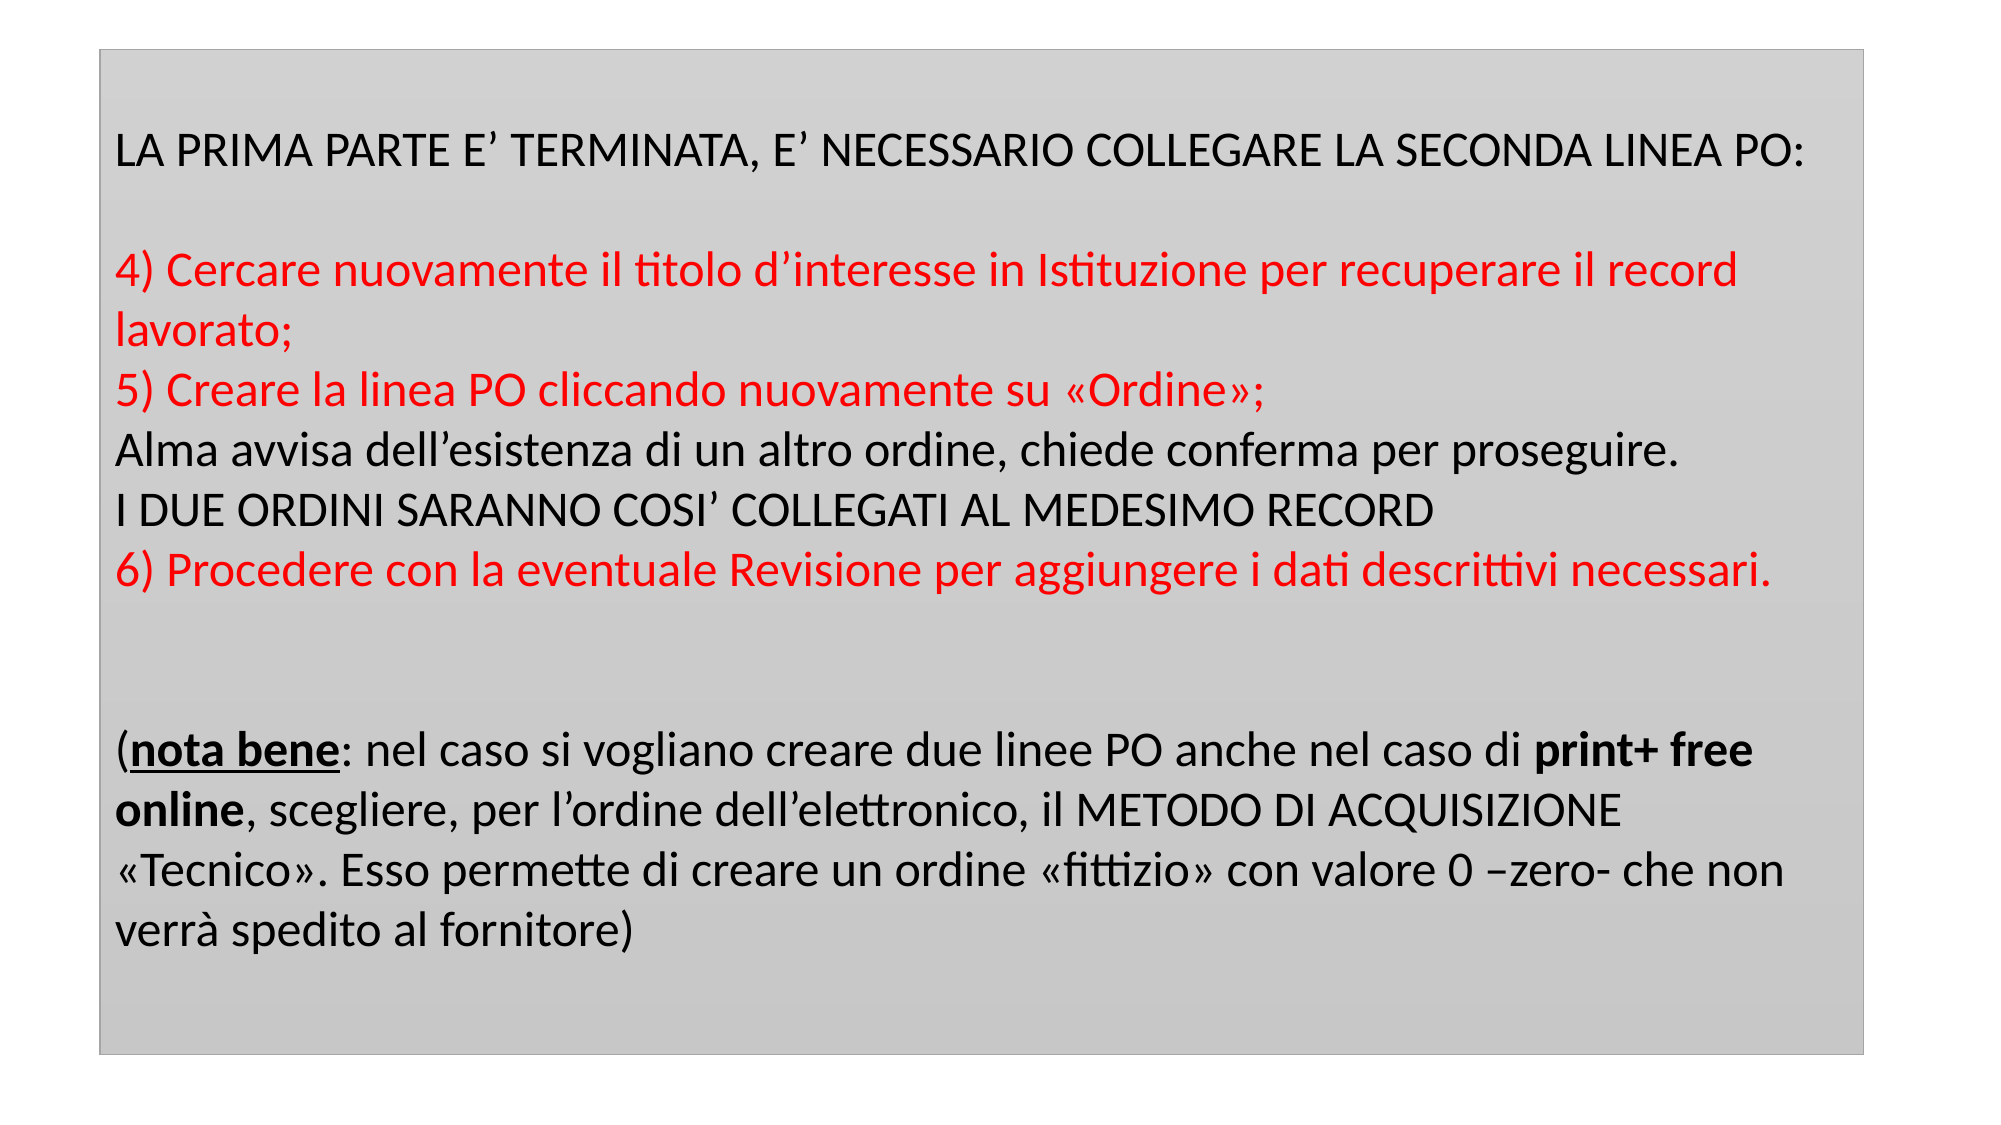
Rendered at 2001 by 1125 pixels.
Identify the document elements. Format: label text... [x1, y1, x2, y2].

text_box LA PRIMA PARTE E’ TERMINATA, E’ NECESSARIO COLLEGARE LA SECONDA LINEA PO: 4) Cercare nuovamente il titolo d’interesse in Istituzione per recuperare il record lavorato; 5) Creare la linea PO cliccando nuovamente su «Ordine»; Alma avvisa dell’esistenza di un altro ordine, chiede conferma per proseguire. I DUE ORDINI SARANNO COSI’ COLLEGATI AL MEDESIMO RECORD 6) Procedere con la eventuale Revisione per aggiungere i dati descrittivi necessari. (nota bene: nel caso si vogliano creare due linee PO anche nel caso di print+ free online, scegliere, per l’ordine dell’elettronico, il METODO DI ACQUISIZIONE «Tecnico». Esso permette di creare un ordine «fittizio» con valore 0 –zero- che non verrà spedito al fornitore) [99, 49, 1864, 1055]
